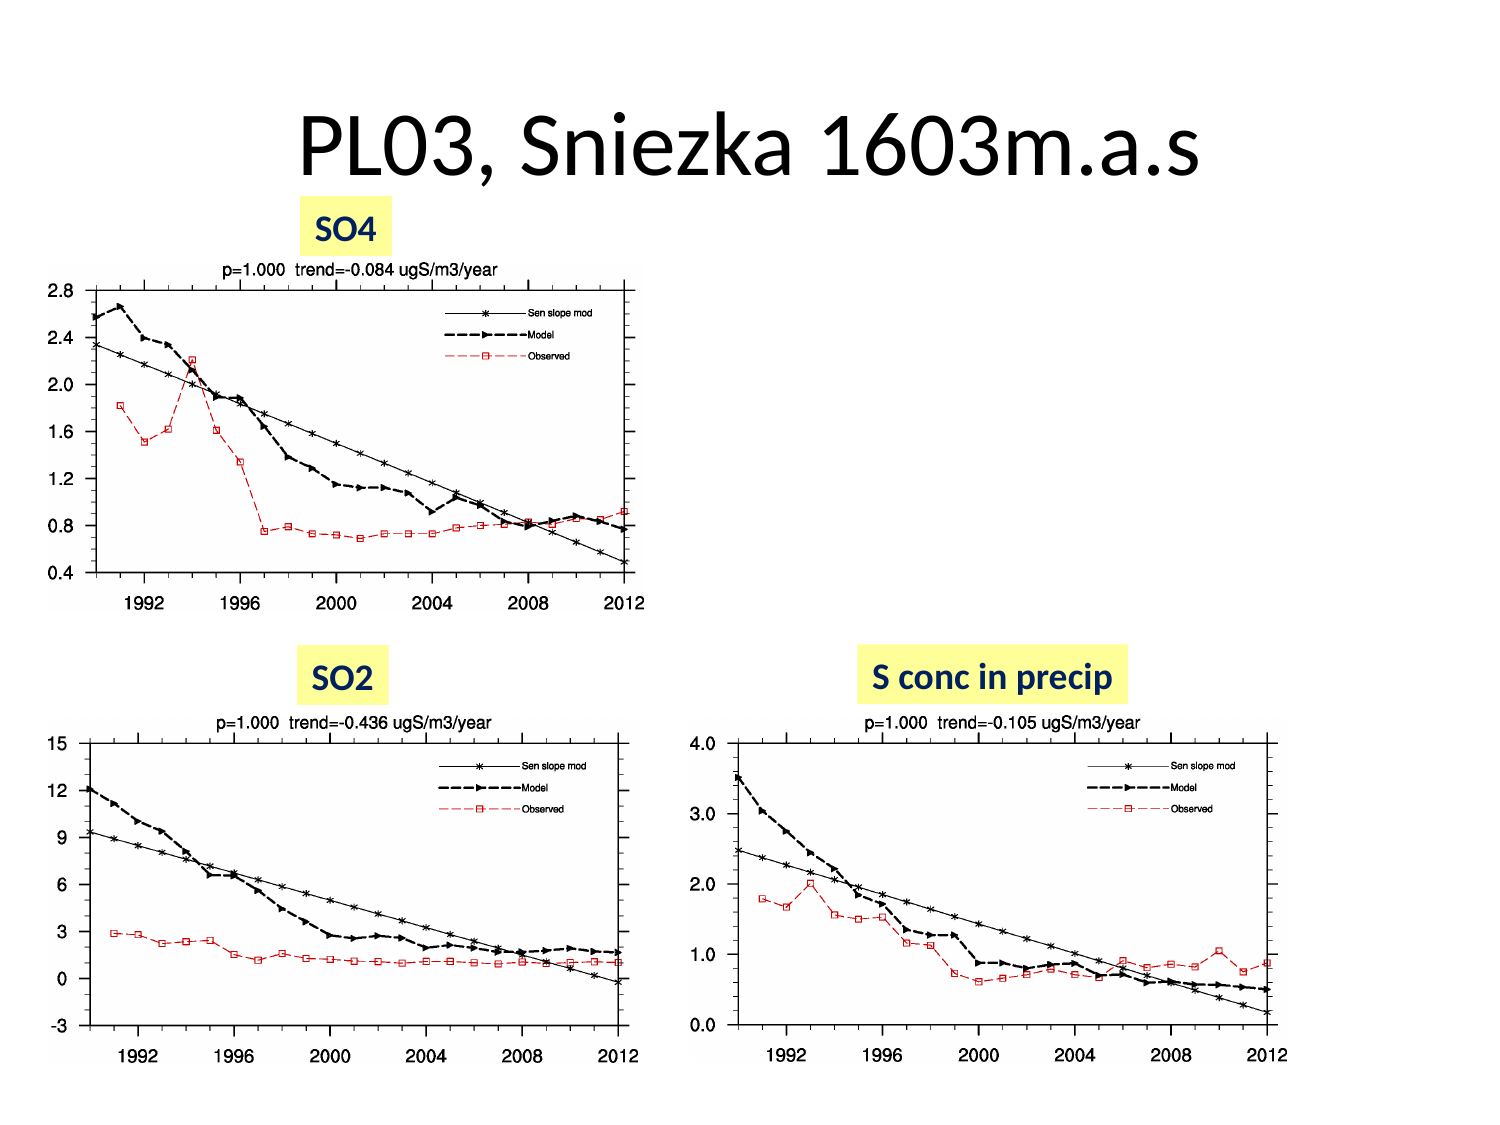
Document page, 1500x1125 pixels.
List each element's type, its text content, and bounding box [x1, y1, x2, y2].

picture [48, 262, 644, 610]
text_box SO2 [296, 645, 389, 705]
picture [690, 714, 1287, 1063]
text_box S conc in precip [857, 644, 1129, 705]
text_box SO4 [300, 196, 392, 256]
title PL03, Sniezka 1603m.a.s [75, 45, 1425, 233]
picture [48, 715, 638, 1064]
